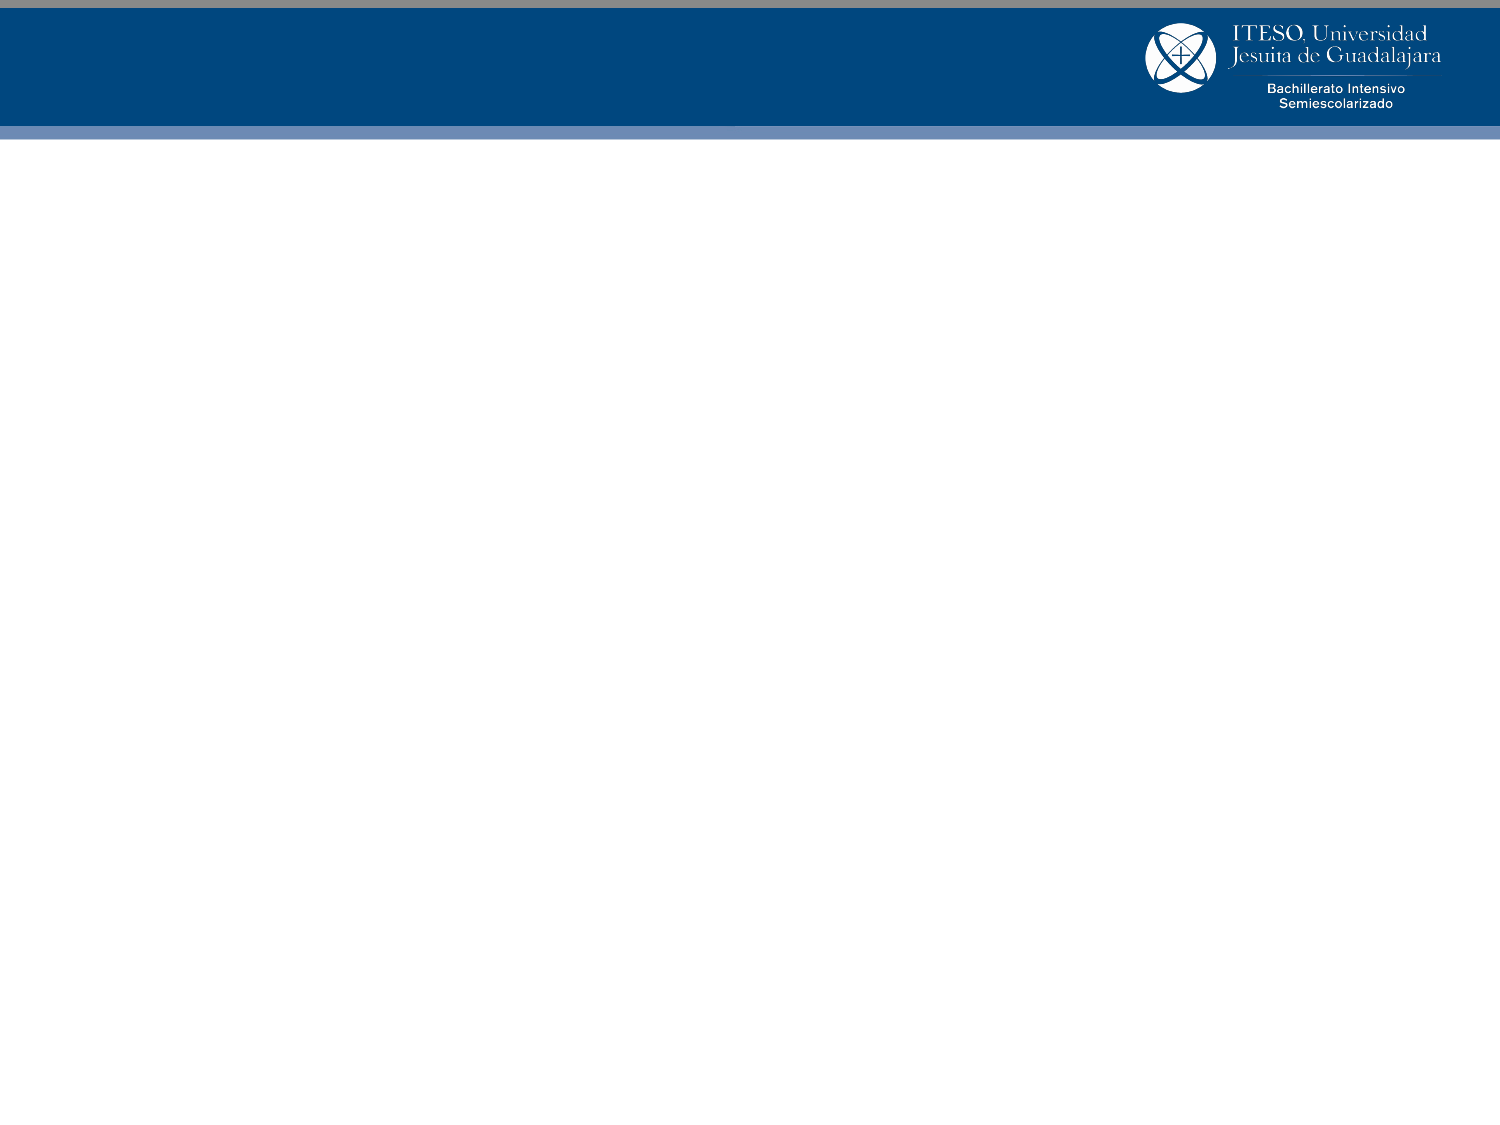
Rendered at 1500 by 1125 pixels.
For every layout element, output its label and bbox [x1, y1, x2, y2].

picture [0, 0, 1500, 141]
